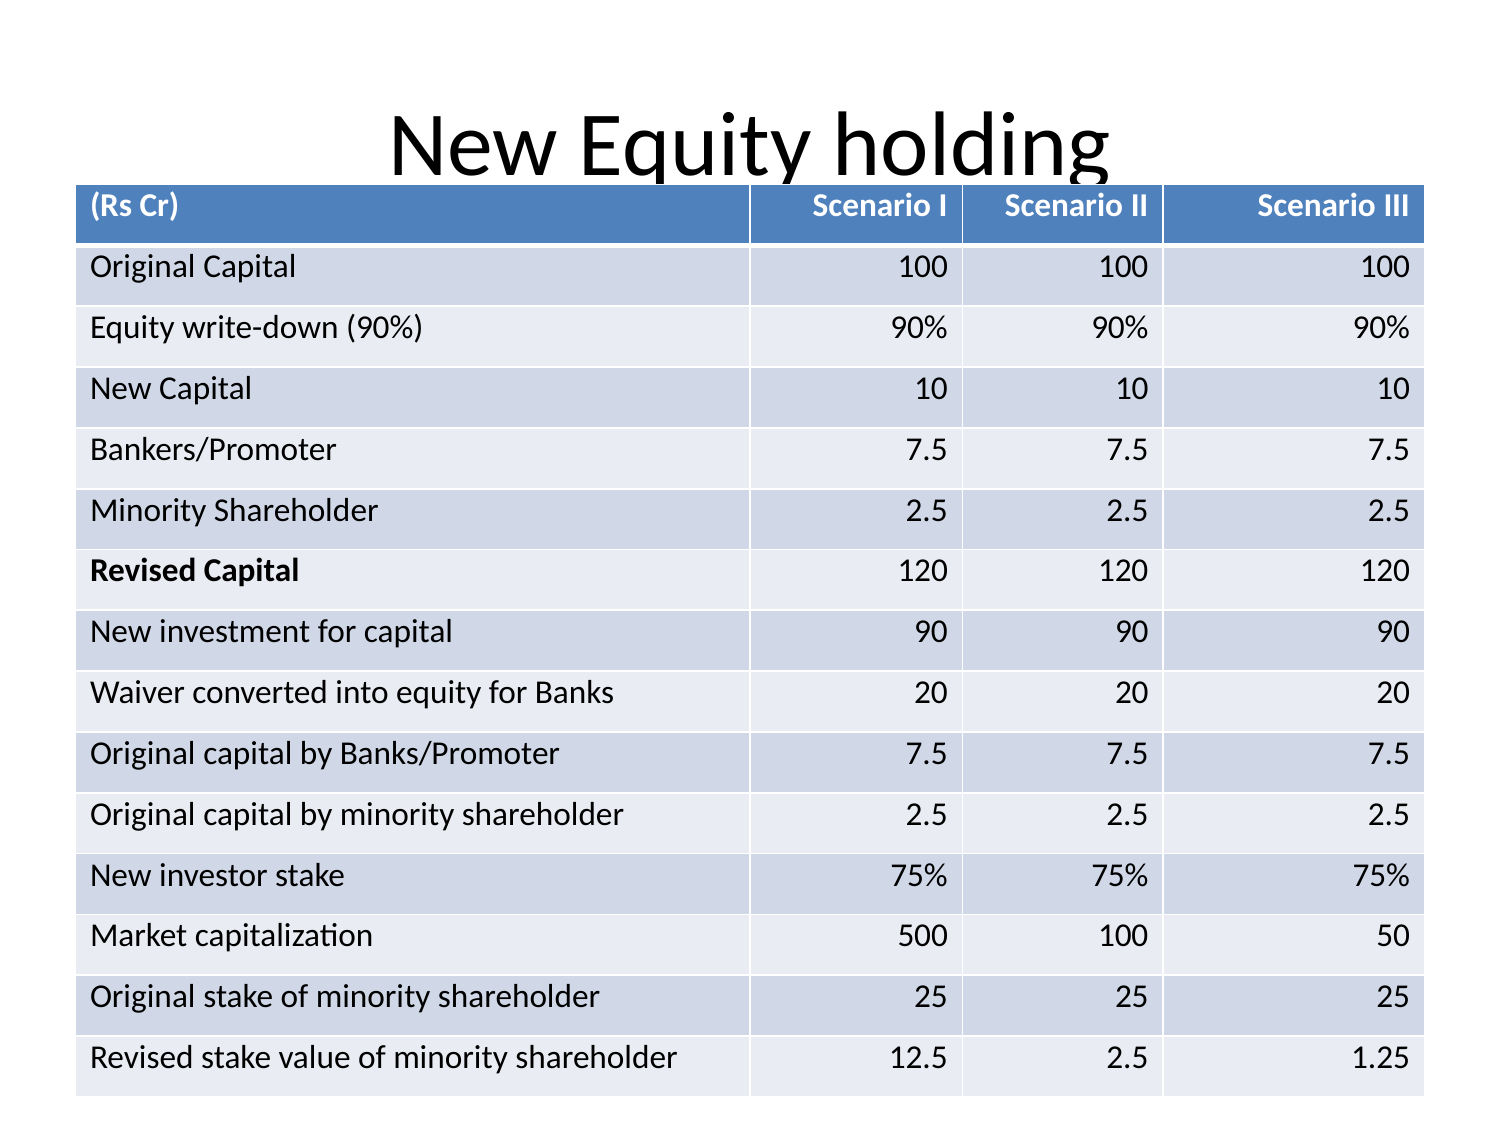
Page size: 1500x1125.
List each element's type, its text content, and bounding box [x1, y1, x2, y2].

table_cell 7.5 [751, 429, 962, 488]
table_cell Market capitalization [76, 915, 749, 974]
title New Equity holding [75, 45, 1425, 184]
table_cell Original Capital [76, 248, 749, 305]
table_cell 90% [1164, 307, 1424, 366]
table_cell Original capital by Banks/Promoter [76, 733, 749, 792]
table_cell 2.5 [751, 794, 962, 853]
table_cell 20 [751, 672, 962, 731]
table_header Scenario I [751, 185, 962, 243]
table_cell 20 [963, 672, 1162, 731]
table_cell 7.5 [963, 733, 1162, 792]
table_cell 90 [751, 611, 962, 670]
table_cell New investor stake [76, 854, 749, 914]
table_cell 12.5 [751, 1037, 962, 1096]
table_cell 50 [1164, 915, 1424, 974]
table_cell Original stake of minority shareholder [76, 976, 749, 1035]
table_cell 2.5 [963, 794, 1162, 853]
table_header (Rs Cr) [76, 185, 749, 243]
table_cell 100 [963, 915, 1162, 974]
table_cell 10 [751, 368, 962, 427]
table_cell 20 [1164, 672, 1424, 731]
table_cell 2.5 [963, 490, 1162, 549]
table_cell Original capital by minority shareholder [76, 794, 749, 853]
table_cell Minority Shareholder [76, 490, 749, 549]
table_cell 100 [751, 248, 962, 305]
table_cell Waiver converted into equity for Banks [76, 672, 749, 731]
table_cell 500 [751, 915, 962, 974]
table_cell 2.5 [1164, 794, 1424, 853]
table_cell 90 [963, 611, 1162, 670]
table_cell New investment for capital [76, 611, 749, 670]
table_cell 25 [1164, 976, 1424, 1035]
table_cell 90% [751, 307, 962, 366]
table_cell 100 [1164, 248, 1424, 305]
table_cell 7.5 [963, 429, 1162, 488]
table_cell 25 [963, 976, 1162, 1035]
table_cell 7.5 [751, 733, 962, 792]
table_cell 10 [1164, 368, 1424, 427]
table_cell 1.25 [1164, 1037, 1424, 1096]
table_cell 120 [963, 550, 1162, 609]
table_cell Bankers/Promoter [76, 429, 749, 488]
table_cell 120 [751, 550, 962, 609]
table_cell 120 [1164, 550, 1424, 609]
table_cell 2.5 [751, 490, 962, 549]
table_cell 75% [1164, 854, 1424, 914]
table_cell 90% [963, 307, 1162, 366]
table_cell 2.5 [1164, 490, 1424, 549]
table_cell 7.5 [1164, 429, 1424, 488]
table_cell 2.5 [963, 1037, 1162, 1096]
table_cell 25 [751, 976, 962, 1035]
table_cell Revised stake value of minority shareholder [76, 1037, 749, 1096]
table_cell 90 [1164, 611, 1424, 670]
table_cell New Capital [76, 368, 749, 427]
table_cell 100 [963, 248, 1162, 305]
table_cell 7.5 [1164, 733, 1424, 792]
table_cell 10 [963, 368, 1162, 427]
table_header Scenario III [1164, 185, 1424, 243]
table_cell Equity write-down (90%) [76, 307, 749, 366]
table_cell Revised Capital [76, 550, 749, 609]
table_cell 75% [751, 854, 962, 914]
table_header Scenario II [963, 185, 1162, 243]
table_cell 75% [963, 854, 1162, 914]
